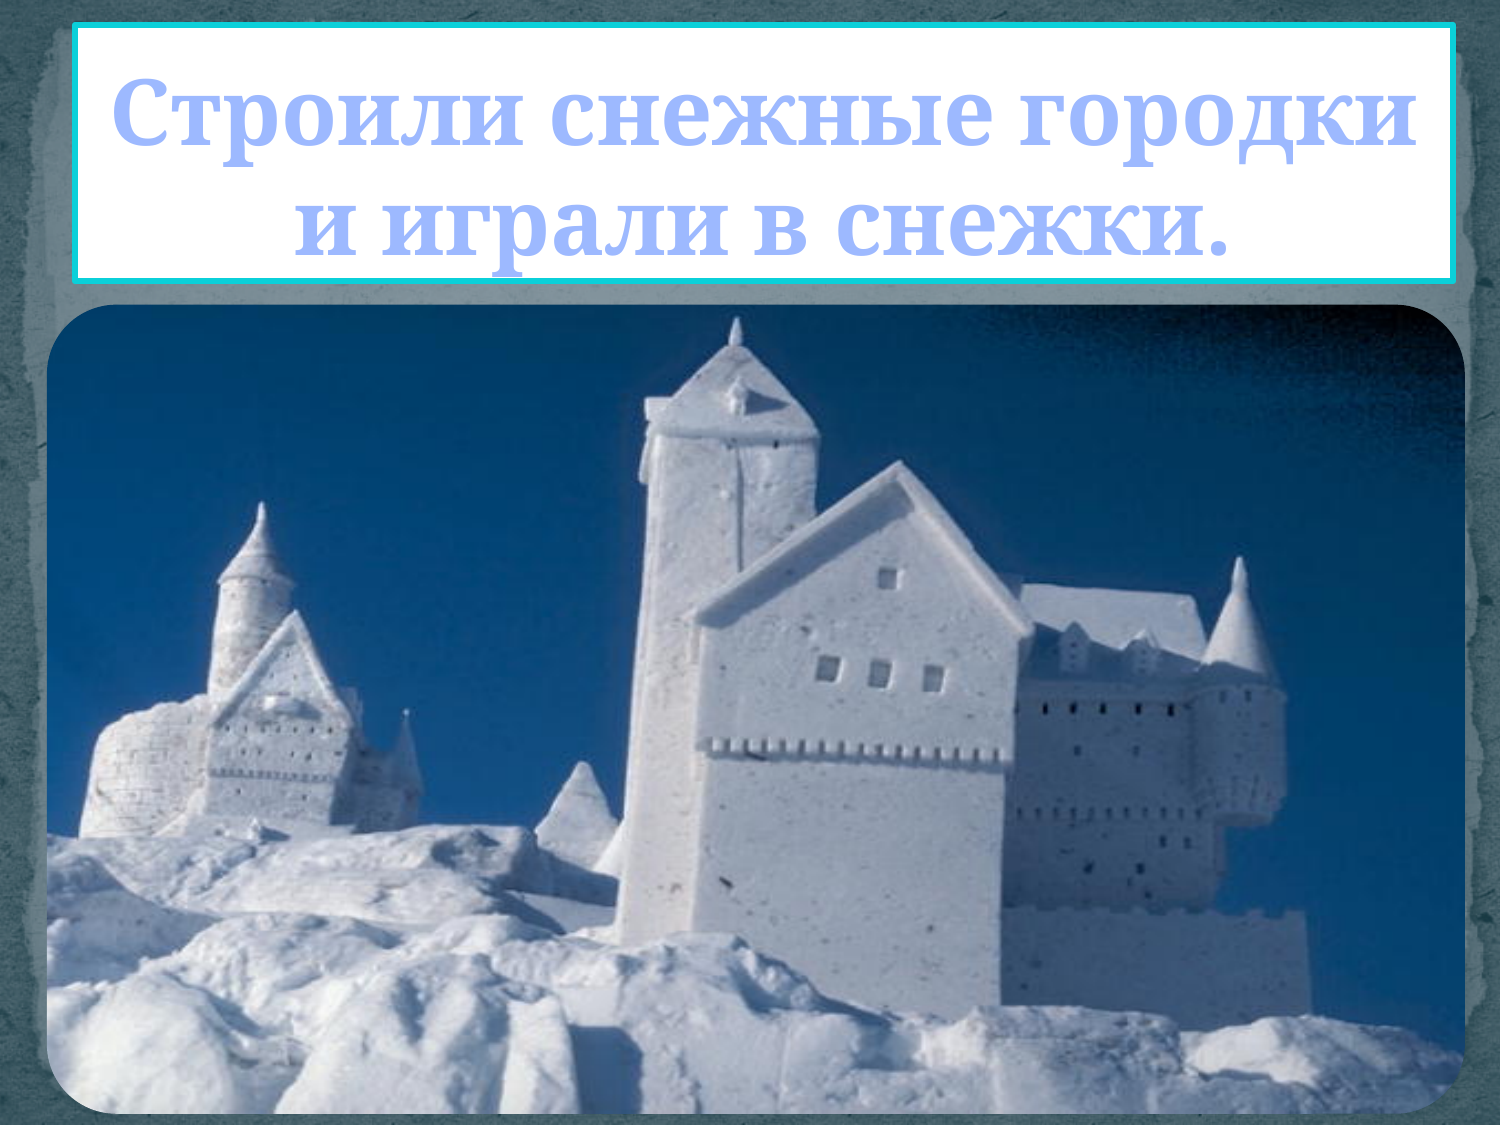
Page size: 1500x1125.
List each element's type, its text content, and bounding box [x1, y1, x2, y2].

title Строили снежные городки и играли в снежки. [72, 22, 1456, 284]
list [49, 307, 1463, 1112]
